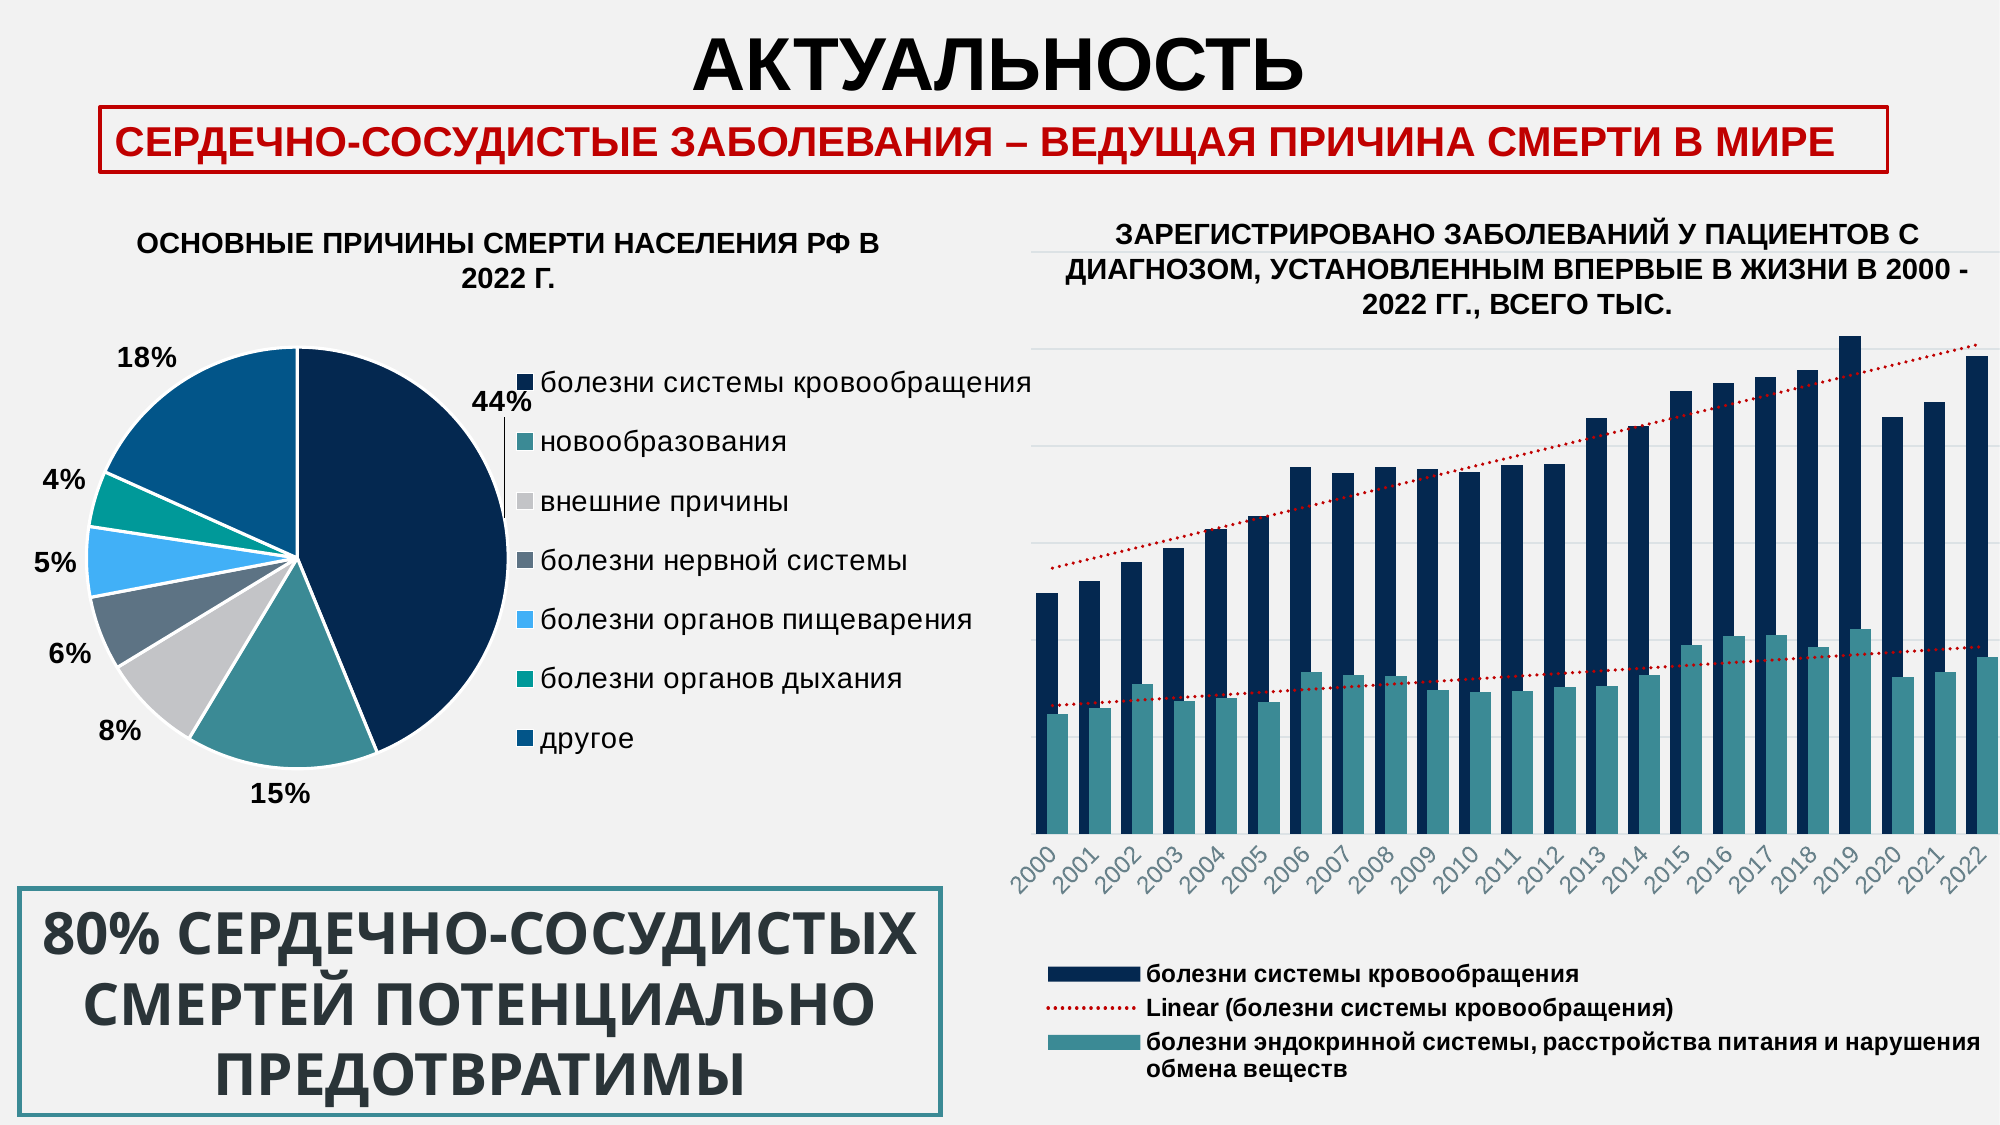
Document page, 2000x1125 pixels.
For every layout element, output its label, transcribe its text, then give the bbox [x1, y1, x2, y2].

text_box ЗАРЕГИСТРИРОВАНО ЗАБОЛЕВАНИЙ У ПАЦИЕНТОВ С ДИАГНОЗОМ, УСТАНОВЛЕННЫМ ВПЕРВЫЕ В ЖИЗНИ В 2000 - 2022 ГГ., ВСЕГО ТЫС. [1035, 208, 2000, 242]
text_box 80% СЕРДЕЧНО-СОСУДИСТЫХ СМЕРТЕЙ ПОТЕНЦИАЛЬНО ПРЕДОТВРАТИМЫ [19, 888, 941, 1115]
chart [19, 249, 2000, 1107]
text_box СЕРДЕЧНО-СОСУДИСТЫЕ ЗАБОЛЕВАНИЯ – ВЕДУЩАЯ ПРИЧИНА СМЕРТИ В МИРЕ [99, 107, 1888, 172]
text_box Актуальность [42, 0, 1955, 127]
text_box ОСНОВНЫЕ ПРИЧИНЫ СМЕРТИ НАСЕЛЕНИЯ РФ В 2022 Г. [99, 216, 918, 277]
